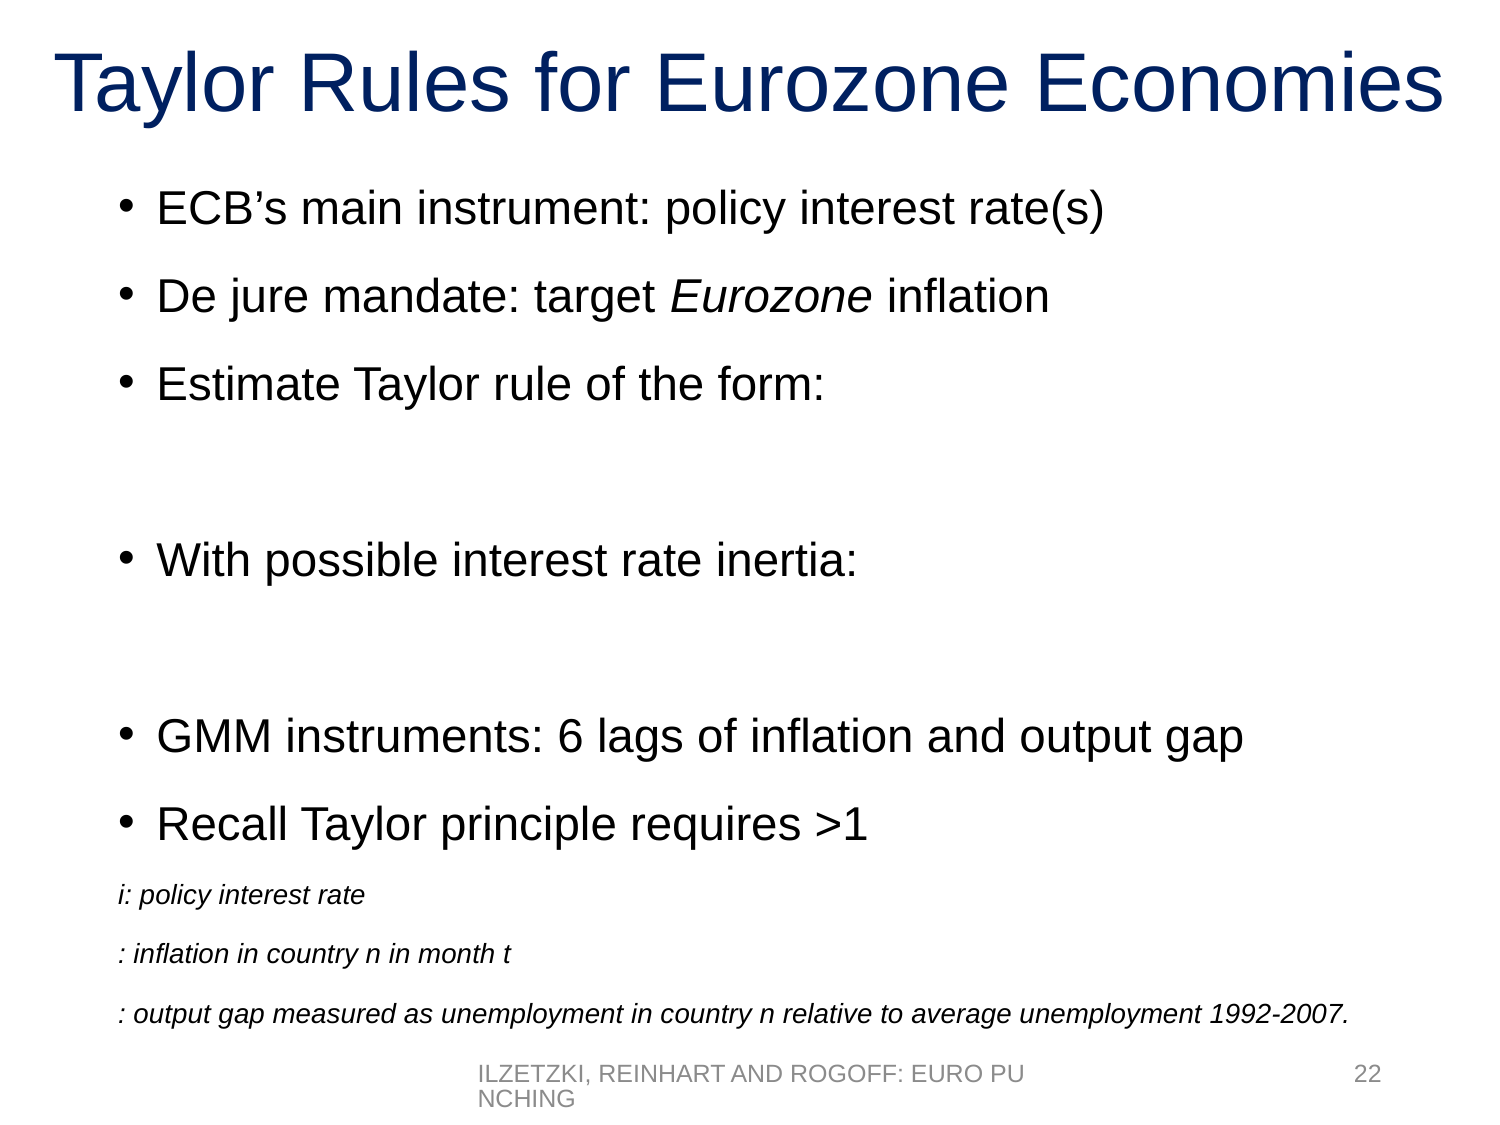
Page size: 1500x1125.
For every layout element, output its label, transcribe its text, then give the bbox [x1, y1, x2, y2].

footer Ilzetzki, Reinhart and Rogoff: Euro Punching [462, 1042, 1046, 1103]
slide_number 22 [1059, 1042, 1397, 1103]
title Taylor Rules for Eurozone Economies [0, 0, 1500, 169]
